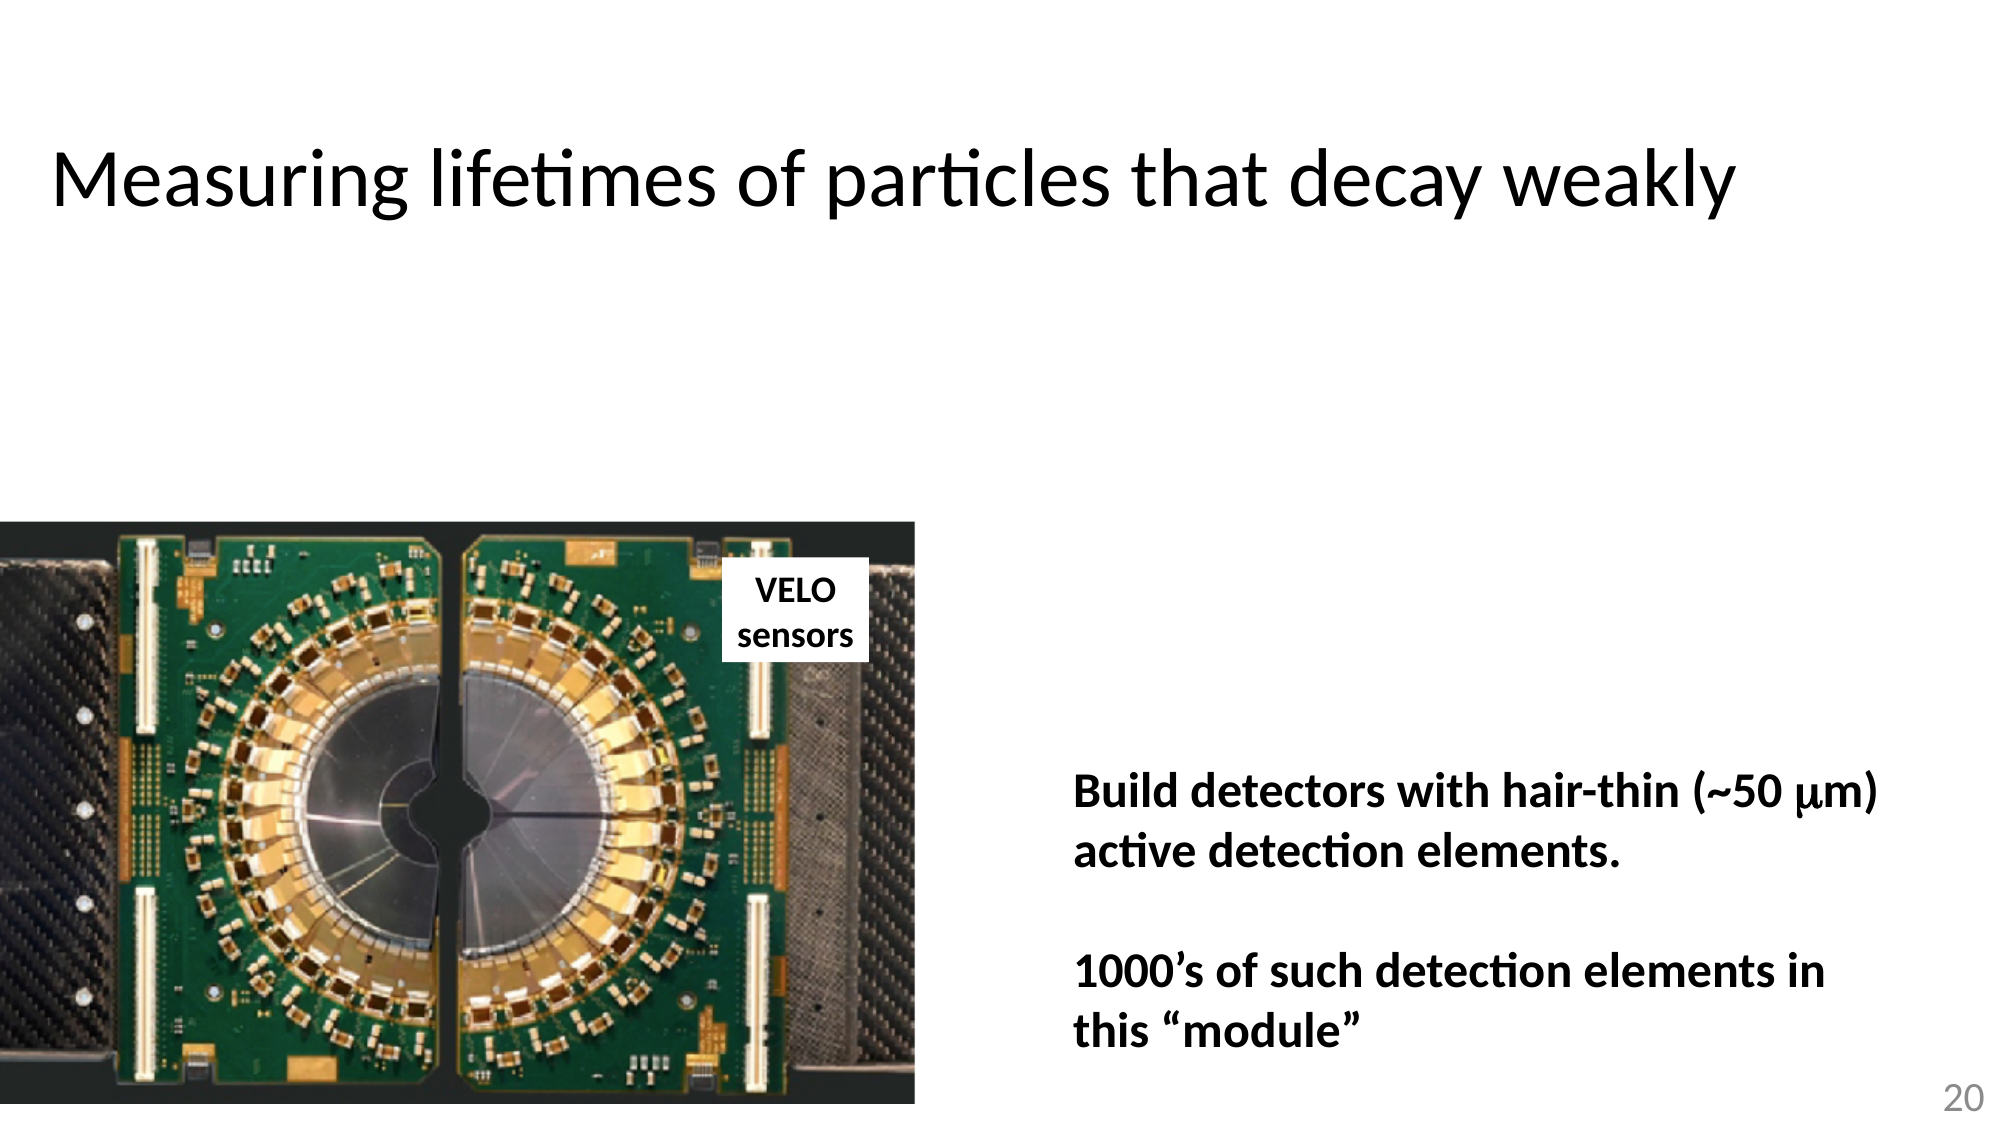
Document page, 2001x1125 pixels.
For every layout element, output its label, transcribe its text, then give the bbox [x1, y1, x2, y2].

picture [0, 505, 943, 1104]
text_box Measuring lifetimes of particles that decay weakly [35, 115, 1754, 231]
text_box Build detectors with hair-thin (~50 mm) active detection elements. 1000’s of such detection elements in this “module” [1058, 750, 1906, 1065]
slide_number 20 [1550, 1065, 2000, 1125]
